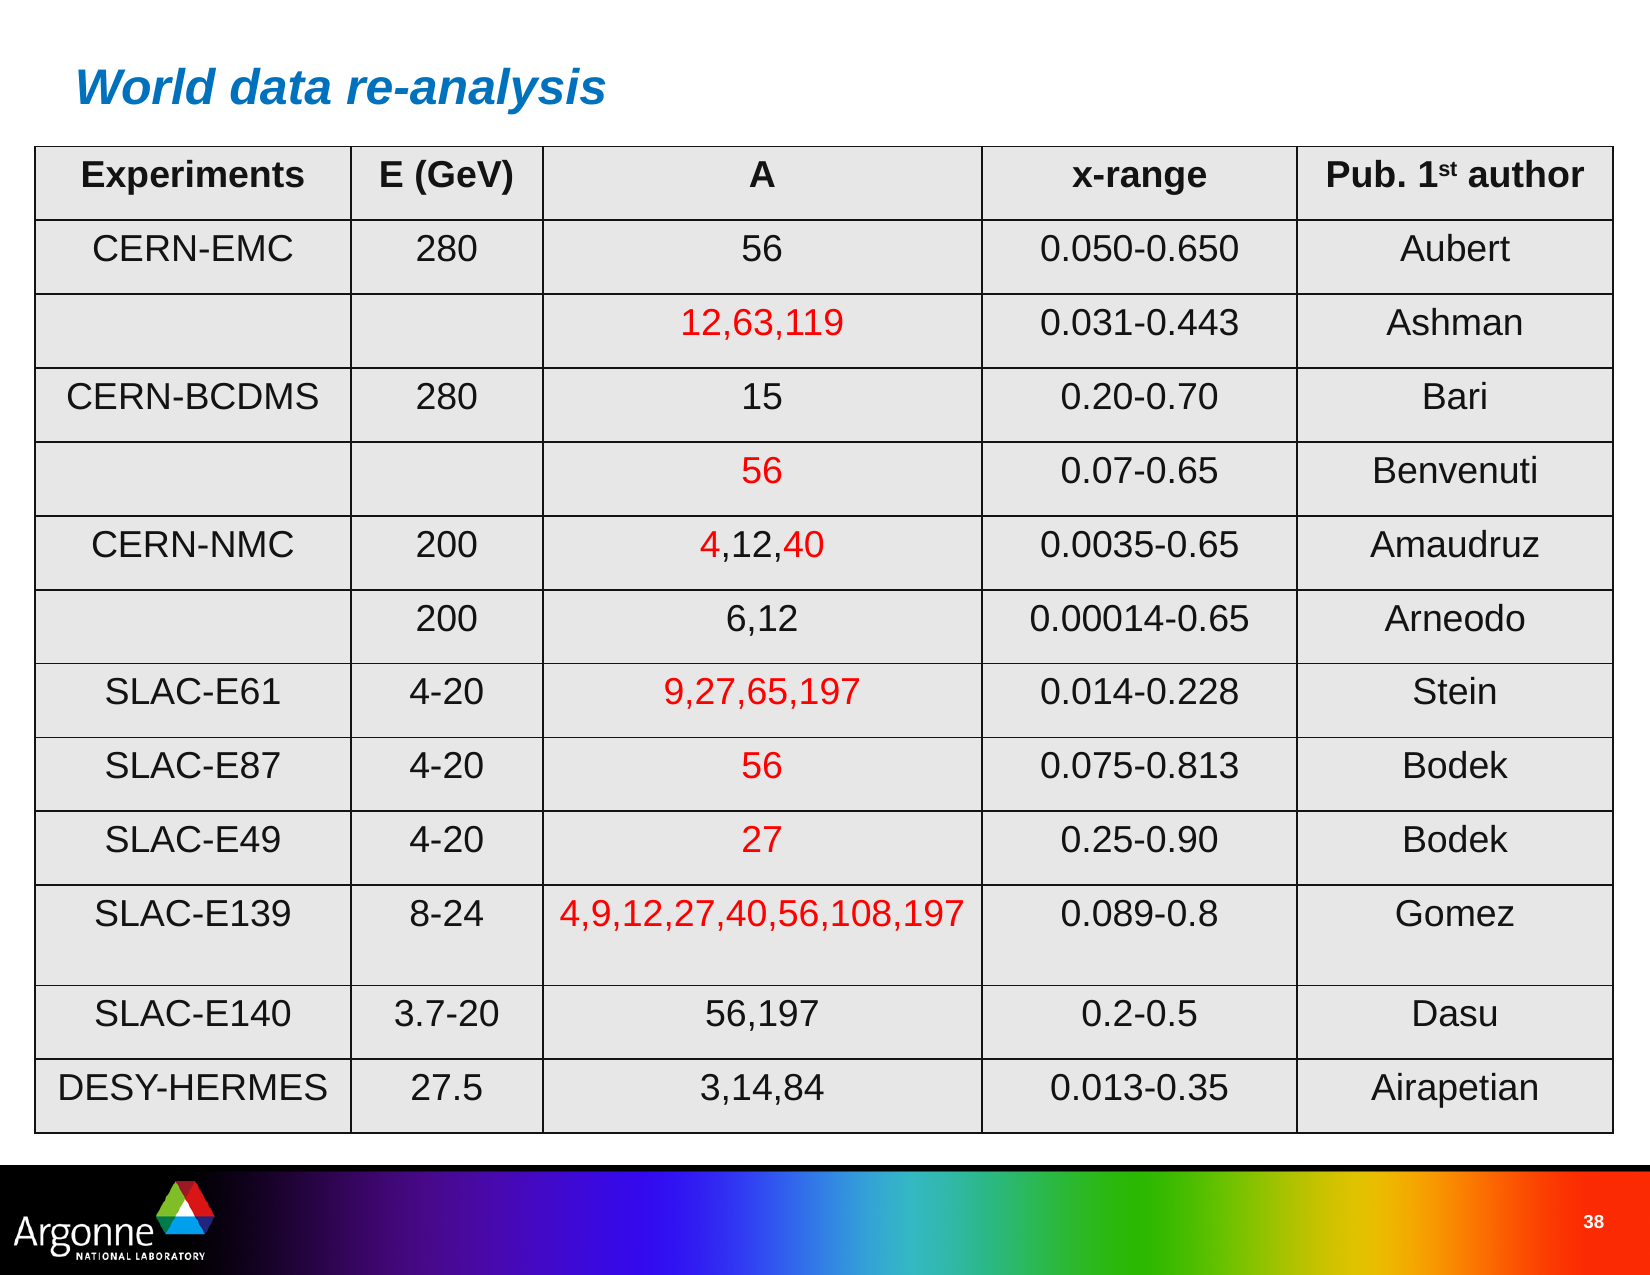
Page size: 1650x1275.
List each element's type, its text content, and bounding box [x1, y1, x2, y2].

table_cell SLAC-E139 [36, 886, 350, 985]
table_cell 8-24 [352, 886, 542, 985]
table_cell Arneodo [1298, 591, 1612, 663]
table_cell 3,14,84 [544, 1060, 981, 1132]
table_cell Stein [1298, 664, 1612, 737]
table_cell SLAC-E61 [36, 664, 350, 737]
table_cell 4,12,40 [544, 517, 981, 589]
table_cell Airapetian [1298, 1060, 1612, 1132]
table_cell 0.00014-0.65 [983, 591, 1296, 663]
table_cell 0.25-0.90 [983, 812, 1296, 884]
table_cell Bodek [1298, 738, 1612, 810]
table_cell 4-20 [352, 812, 542, 884]
table_cell 200 [352, 517, 542, 589]
table_header E (GeV) [352, 147, 542, 219]
table_cell Ashman [1298, 295, 1612, 367]
table_cell 3.7-20 [352, 986, 542, 1058]
table_cell 4,9,12,27,40,56,108,197 [544, 886, 981, 985]
table_cell CERN-NMC [36, 517, 350, 589]
table_cell 0.2-0.5 [983, 986, 1296, 1058]
table_cell CERN-EMC [36, 221, 350, 293]
table_cell 280 [352, 369, 542, 441]
table_cell [36, 591, 350, 663]
table_cell 0.20-0.70 [983, 369, 1296, 441]
picture [0, 1165, 1650, 1275]
table_cell Benvenuti [1298, 443, 1612, 515]
table_cell 56 [544, 221, 981, 293]
table_cell 0.014-0.228 [983, 664, 1296, 737]
table_cell 6,12 [544, 591, 981, 663]
table_cell 0.031-0.443 [983, 295, 1296, 367]
table_cell 0.075-0.813 [983, 738, 1296, 810]
table_cell 0.0035-0.65 [983, 517, 1296, 589]
table_cell DESY-HERMES [36, 1060, 350, 1132]
table_cell [36, 295, 350, 367]
table_header Experiments [36, 147, 350, 219]
table_cell CERN-BCDMS [36, 369, 350, 441]
table_header A [544, 147, 981, 219]
table_cell Aubert [1298, 221, 1612, 293]
table_cell 0.089-0.8 [983, 886, 1296, 985]
table_cell 56 [544, 443, 981, 515]
table_cell 12,63,119 [544, 295, 981, 367]
table_cell Bodek [1298, 812, 1612, 884]
table_cell Bari [1298, 369, 1612, 441]
title World data re-analysis [60, 61, 1498, 127]
table_cell 27.5 [352, 1060, 542, 1132]
table_cell [352, 295, 542, 367]
slide_number 38 [1552, 1202, 1619, 1267]
table_cell 200 [352, 591, 542, 663]
table_cell Amaudruz [1298, 517, 1612, 589]
table_cell SLAC-E140 [36, 986, 350, 1058]
table_cell 4-20 [352, 738, 542, 810]
table_cell [36, 443, 350, 515]
table_cell 0.07-0.65 [983, 443, 1296, 515]
table_cell 27 [544, 812, 981, 884]
table_header Pub. 1st author [1298, 147, 1612, 219]
table_cell 15 [544, 369, 981, 441]
table_cell 56 [544, 738, 981, 810]
table_cell Dasu [1298, 986, 1612, 1058]
table_cell 0.013-0.35 [983, 1060, 1296, 1132]
table_cell 280 [352, 221, 542, 293]
table_cell SLAC-E49 [36, 812, 350, 884]
table_cell 0.050-0.650 [983, 221, 1296, 293]
table_cell Gomez [1298, 886, 1612, 985]
table_cell 9,27,65,197 [544, 664, 981, 737]
table_cell 56,197 [544, 986, 981, 1058]
table_cell 4-20 [352, 664, 542, 737]
table_cell SLAC-E87 [36, 738, 350, 810]
table_cell [352, 443, 542, 515]
table_header x-range [983, 147, 1296, 219]
